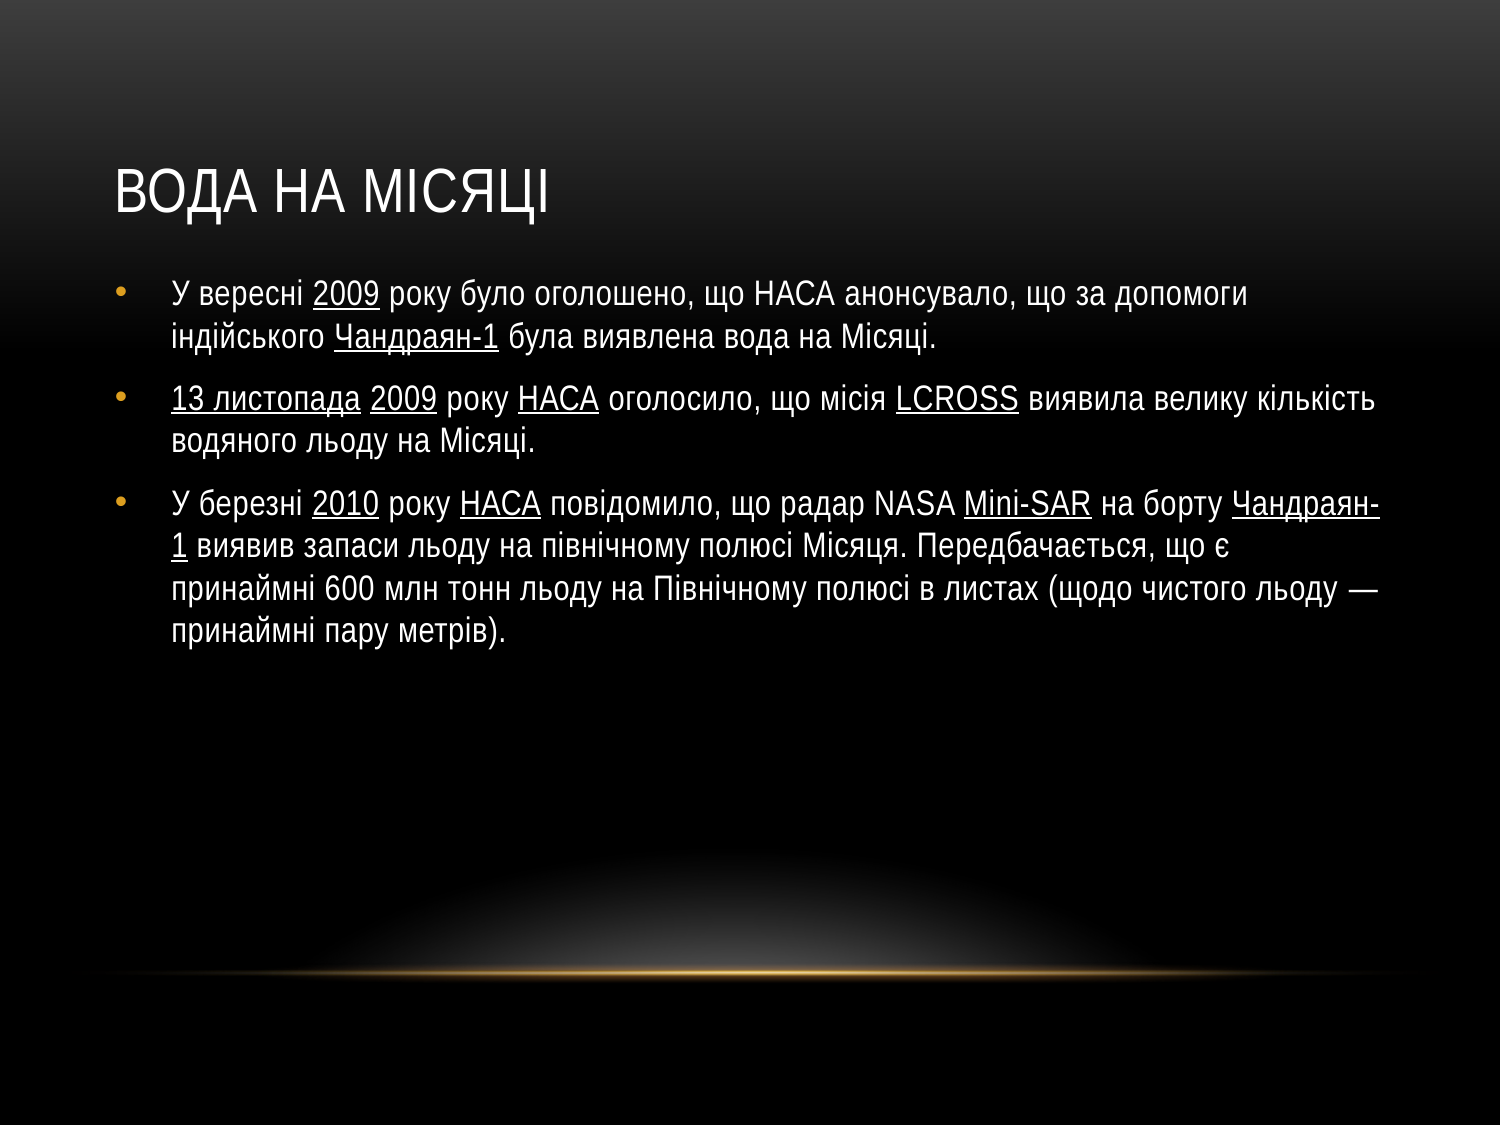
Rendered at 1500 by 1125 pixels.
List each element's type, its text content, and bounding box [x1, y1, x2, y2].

title Вода на місяці [99, 45, 1400, 233]
list У вересні 2009 року було оголошено, що НАСА анонсувало, що за допомоги індійського Чандраян-1 була виявлена вода на Місяці. 13 листопада 2009 року НАСА оголосило, що місія LCROSS виявила велику кількість водяного льоду на Місяці. У березні 2010 року НАСА повідомило, що радар NASA Mini-SAR на борту Чандраян-1 виявив запаси льоду на північному полюсі Місяця. Передбачається, що є принаймні 600 млн тонн льоду на Північному полюсі в листах (щодо чистого льоду — принаймні пару метрів). [99, 262, 1400, 938]
picture [0, 0, 1500, 1125]
